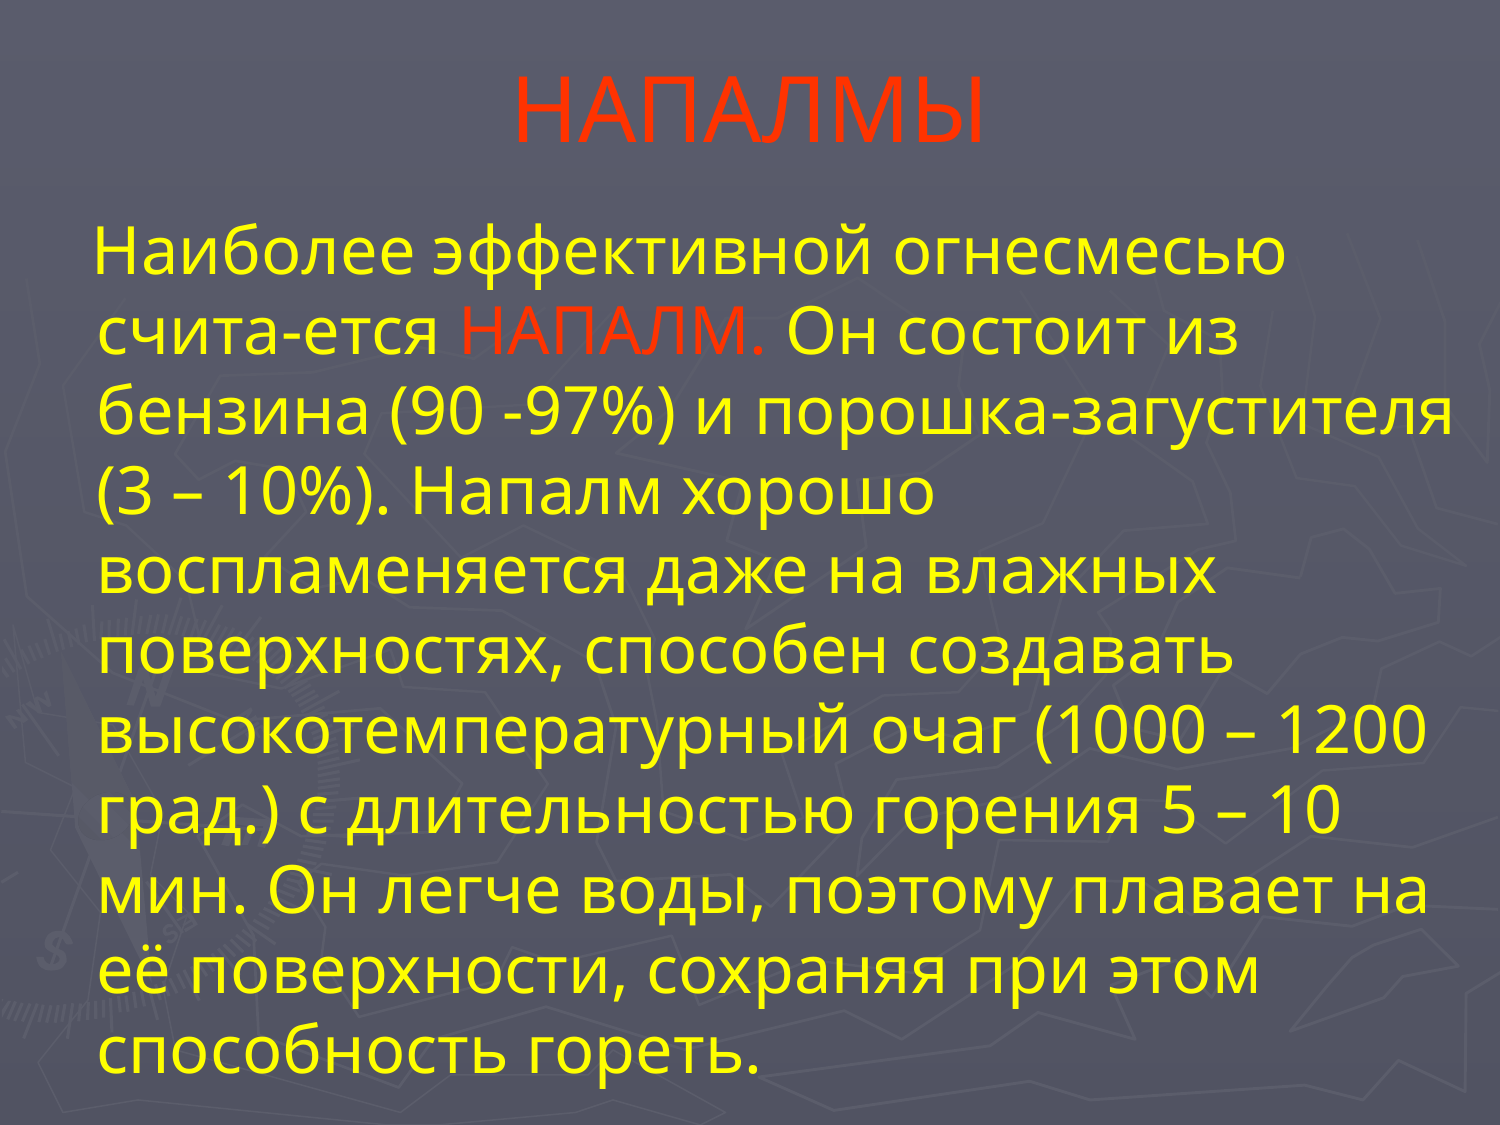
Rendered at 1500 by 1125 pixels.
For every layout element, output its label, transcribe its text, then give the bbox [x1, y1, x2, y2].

title НАПАЛМЫ [49, 37, 1451, 176]
list Наиболее эффективной огнесмесью счита-ется НАПАЛМ. Он состоит из бензина (90 -97%) и порошка-загустителя (3 – 10%). Напалм хорошо воспламеняется даже на влажных поверхностях, способен создавать высокотемпературный очаг (1000 – 1200 град.) с длительностью горения 5 – 10 мин. Он легче воды, поэтому плавает на её поверхности, сохраняя при этом способность гореть. [24, 199, 1476, 1088]
